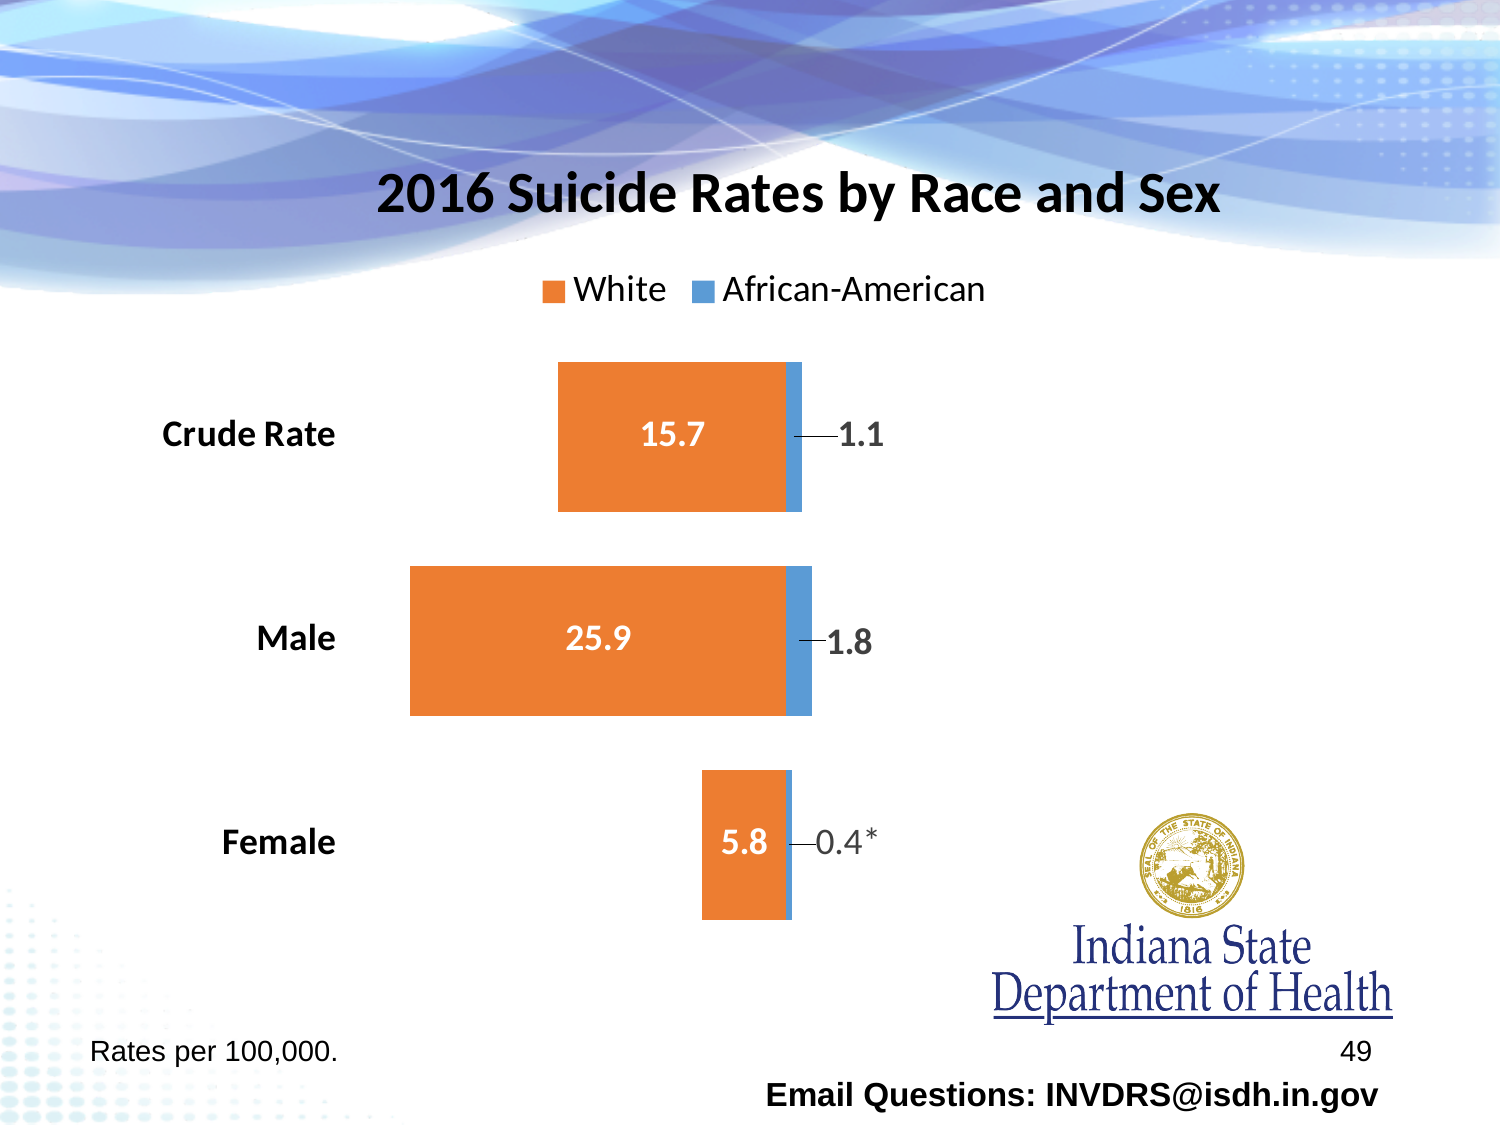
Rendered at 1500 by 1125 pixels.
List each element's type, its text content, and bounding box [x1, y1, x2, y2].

picture [0, 0, 1500, 1125]
slide_number 49 [1074, 1033, 1388, 1065]
text_box Email Questions: INVDRS@isdh.in.gov [750, 1065, 1500, 1125]
text_box Rates per 100,000. [74, 1024, 805, 1075]
chart [137, 137, 1393, 964]
